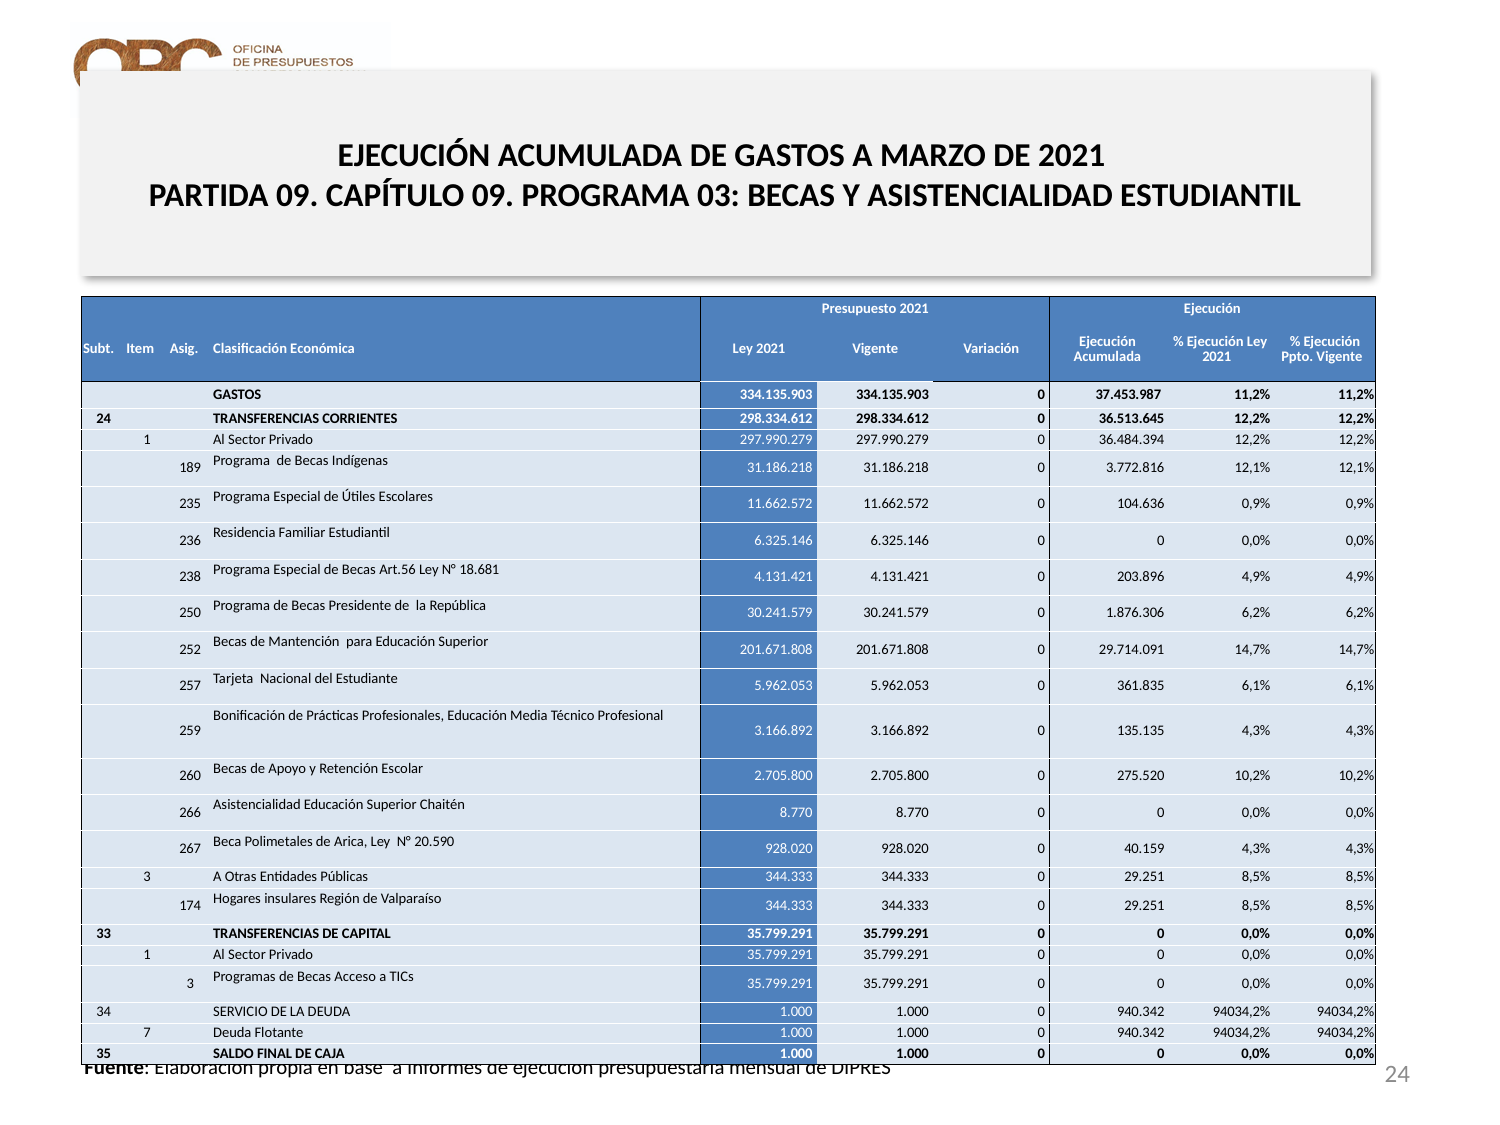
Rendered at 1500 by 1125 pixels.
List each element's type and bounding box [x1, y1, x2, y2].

picture [70, 22, 391, 118]
table_cell [701, 632, 1049, 668]
table_cell [1050, 1044, 1375, 1064]
table_cell [701, 705, 1049, 758]
table_cell [82, 946, 700, 965]
table_cell [82, 669, 700, 704]
table_cell [82, 831, 700, 867]
table_cell [701, 795, 1049, 830]
table_cell [1050, 430, 1375, 450]
table_cell [701, 409, 1049, 429]
table_cell [1050, 1003, 1375, 1023]
table_cell [1050, 1024, 1375, 1043]
table_cell [701, 451, 1049, 486]
table_cell [1050, 318, 1375, 381]
table_cell [1050, 946, 1375, 965]
table_cell [1050, 596, 1375, 631]
table_cell [1050, 759, 1375, 794]
table_cell [701, 596, 1049, 631]
table_cell [82, 795, 700, 830]
table_cell [82, 451, 700, 486]
table_cell [82, 382, 700, 408]
table_header [1050, 297, 1375, 318]
table_cell [1050, 795, 1375, 830]
table_cell [1050, 487, 1375, 522]
table_cell [82, 705, 700, 758]
table_cell [701, 523, 1049, 559]
table_cell [82, 759, 700, 794]
table_cell [1050, 868, 1375, 888]
slide_number [1074, 1042, 1425, 1103]
table_cell [82, 596, 700, 631]
table_cell [701, 382, 1049, 408]
table_cell [82, 1024, 700, 1043]
table_cell [1050, 523, 1375, 559]
table_cell [82, 925, 700, 945]
table_cell [701, 1024, 1049, 1043]
table_cell [701, 669, 1049, 704]
text_box [76, 230, 1424, 291]
table_cell [1050, 451, 1375, 486]
table_cell [82, 868, 700, 888]
table_cell [1050, 669, 1375, 704]
table_cell [82, 889, 700, 924]
table_cell [82, 1003, 700, 1023]
table_cell [701, 831, 1049, 867]
table_cell [701, 889, 1049, 924]
title [81, 71, 1371, 276]
table_cell [1050, 382, 1375, 408]
table_cell [82, 966, 700, 1002]
table_cell [82, 560, 700, 595]
table_cell [701, 966, 1049, 1002]
table_cell [1050, 632, 1375, 668]
table_header [701, 297, 1049, 318]
table_cell [82, 523, 700, 559]
table_cell [701, 430, 1049, 450]
table_cell [1050, 925, 1375, 945]
table_cell [701, 868, 1049, 888]
table_cell [82, 409, 700, 429]
table_cell [82, 487, 700, 522]
table_cell [1050, 409, 1375, 429]
table_cell [82, 318, 700, 381]
table_header [82, 297, 700, 318]
table_cell [701, 925, 1049, 945]
table_cell [701, 759, 1049, 794]
table_cell [701, 1044, 1049, 1064]
table_cell [701, 560, 1049, 595]
table_cell [82, 430, 700, 450]
table_cell [1050, 705, 1375, 758]
table_cell [82, 1044, 700, 1064]
table_cell [1050, 560, 1375, 595]
table_cell [701, 487, 1049, 522]
table_cell [82, 632, 700, 668]
table_cell [1050, 831, 1375, 867]
table_cell [1050, 966, 1375, 1002]
table_cell [701, 1003, 1049, 1023]
table_cell [701, 946, 1049, 965]
table_cell [1050, 889, 1375, 924]
table_cell [701, 318, 1049, 381]
